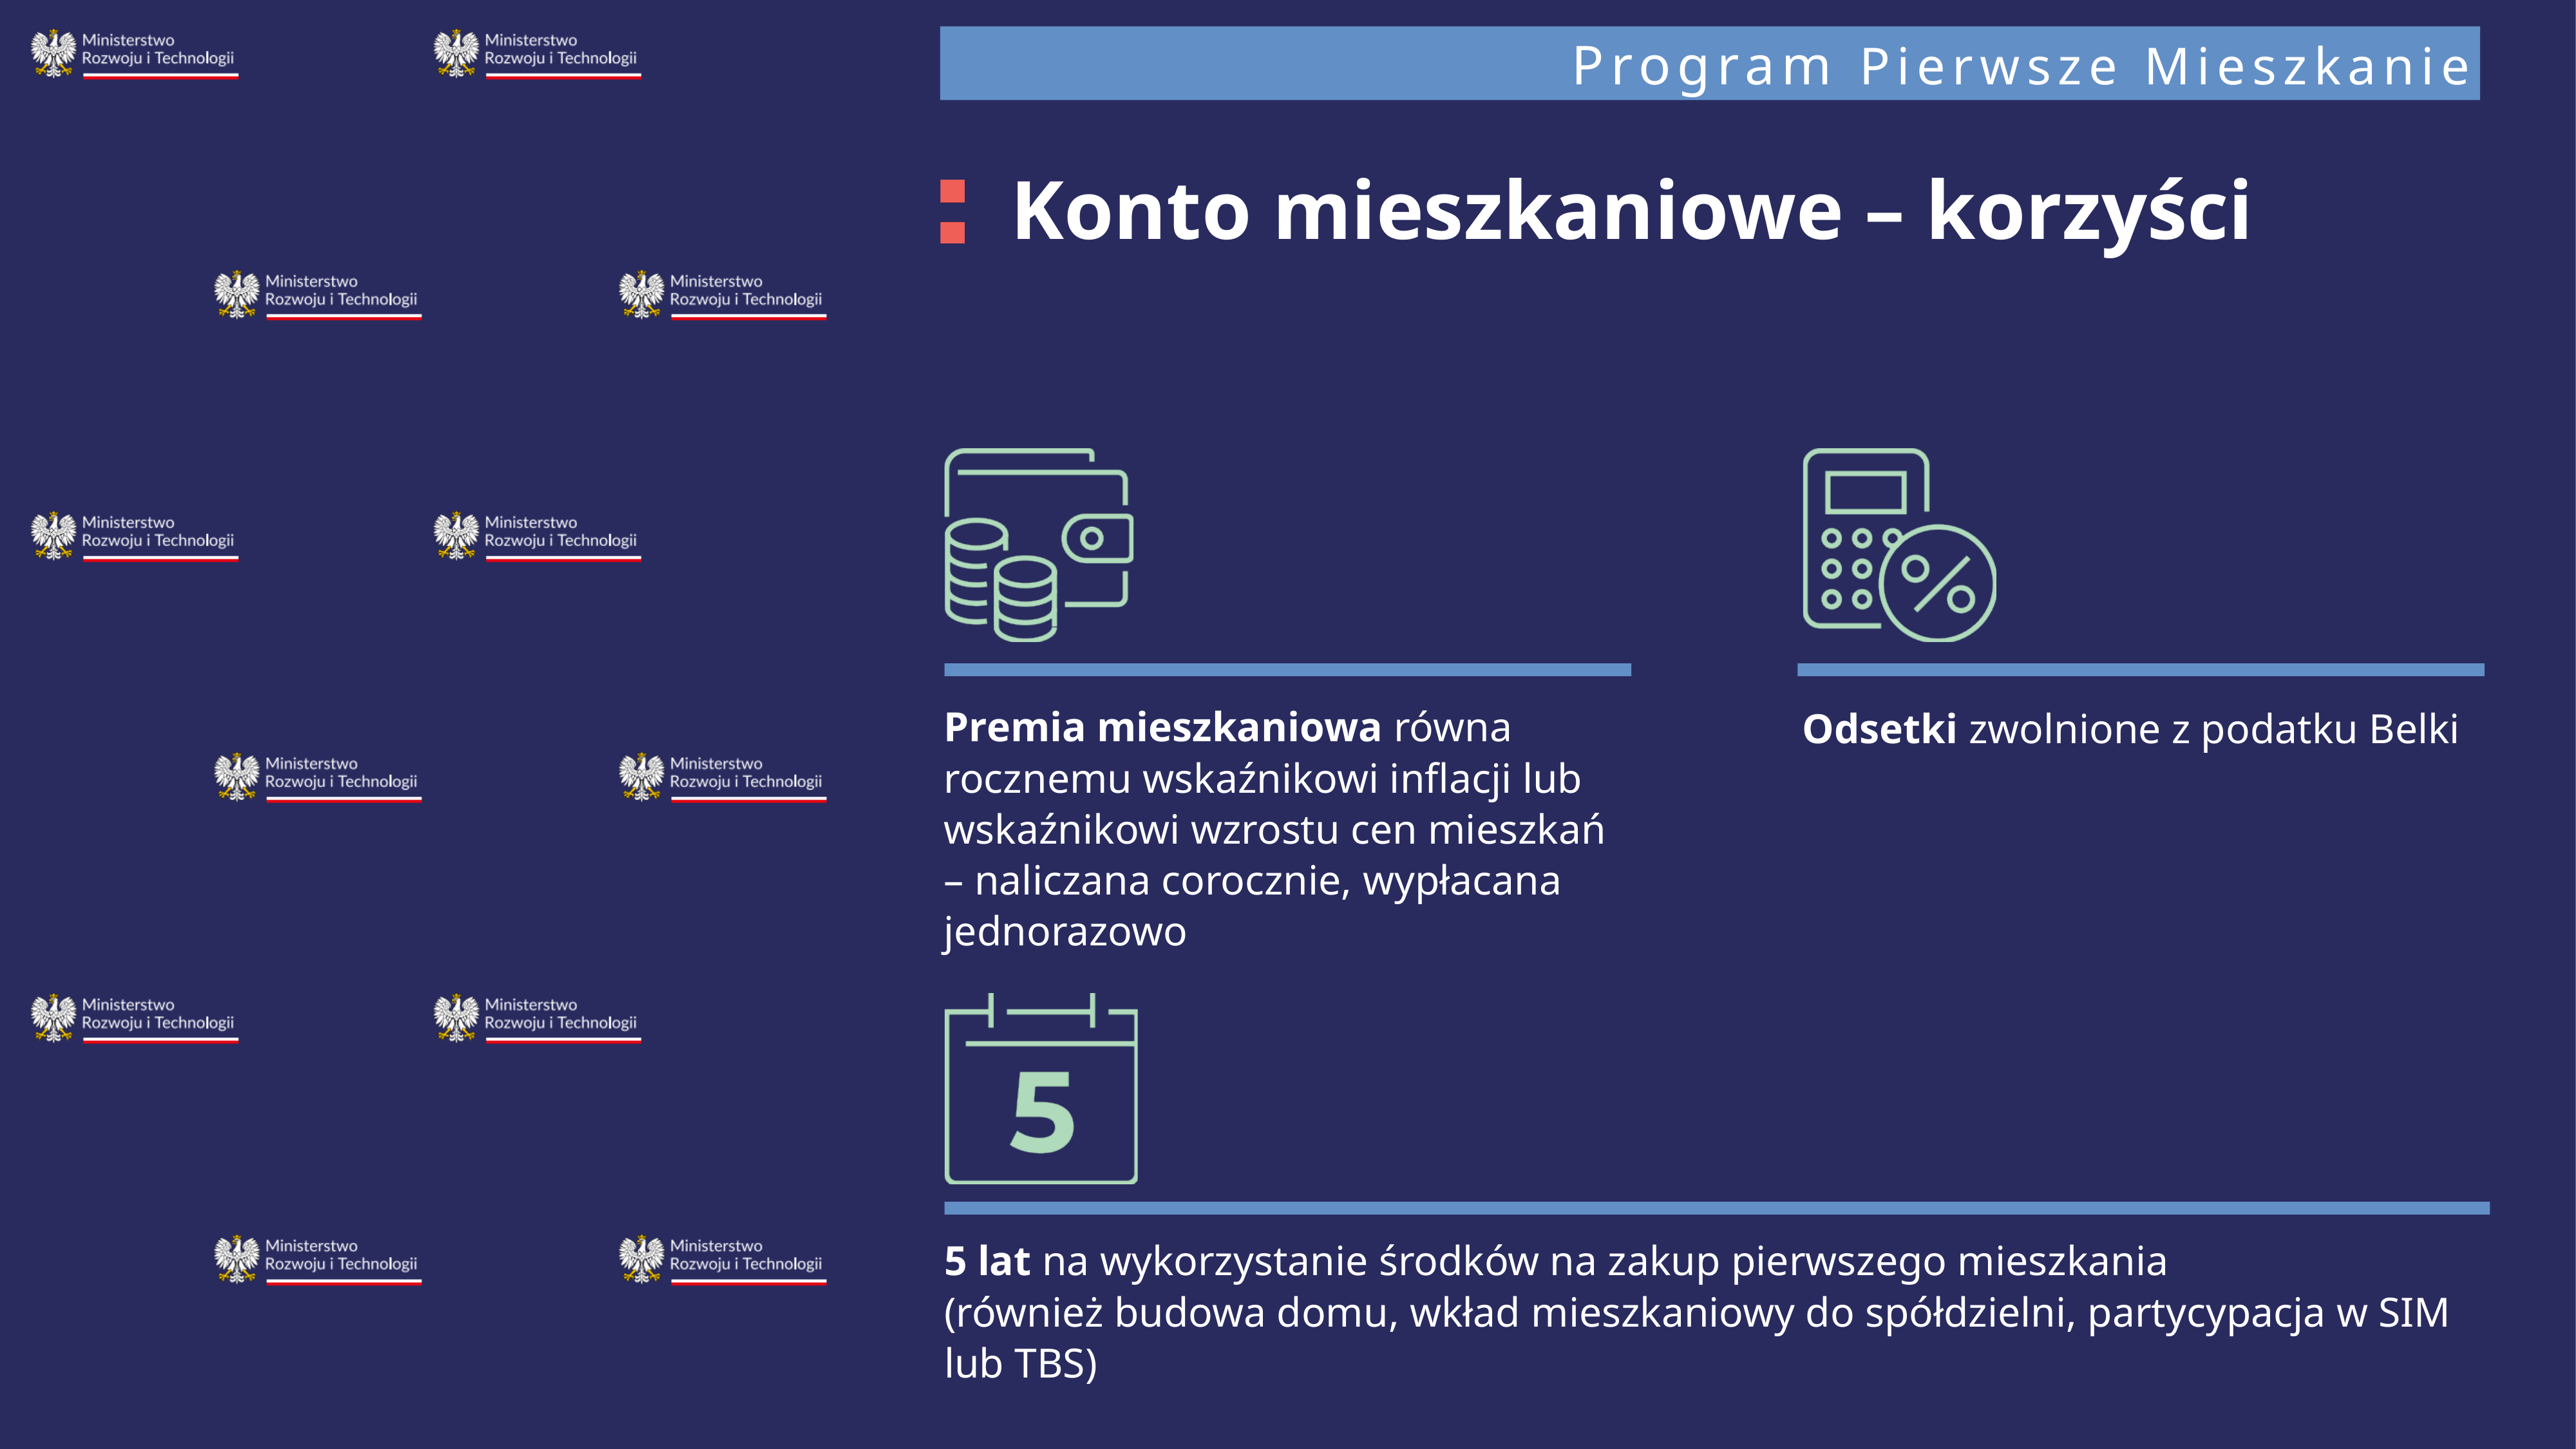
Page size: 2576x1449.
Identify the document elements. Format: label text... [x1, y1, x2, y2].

text_box 5 lat na wykorzystanie środków na zakup pierwszego mieszkania (również budowa domu, wkład mieszkaniowy do spółdzielni, partycypacja w SIM lub TBS) [934, 1227, 2492, 1391]
picture [944, 1202, 2490, 1215]
picture [940, 180, 965, 243]
text_box Program Pierwsze Mieszkanie [940, 26, 2481, 100]
picture [944, 993, 1138, 1184]
picture [944, 448, 1134, 641]
picture [1797, 663, 2485, 676]
text_box Konto mieszkaniowe – korzyści [1001, 159, 2518, 261]
picture [944, 663, 1632, 676]
picture [1803, 448, 1996, 641]
text_box Odsetki zwolnione z podatku Belki [1792, 696, 2490, 757]
text_box Premia mieszkaniowa równa rocznemu wskaźnikowi inflacji lub wskaźnikowi wzrostu cen mieszkań – naliczana corocznie, wypłacana jednorazowo [934, 694, 1672, 959]
